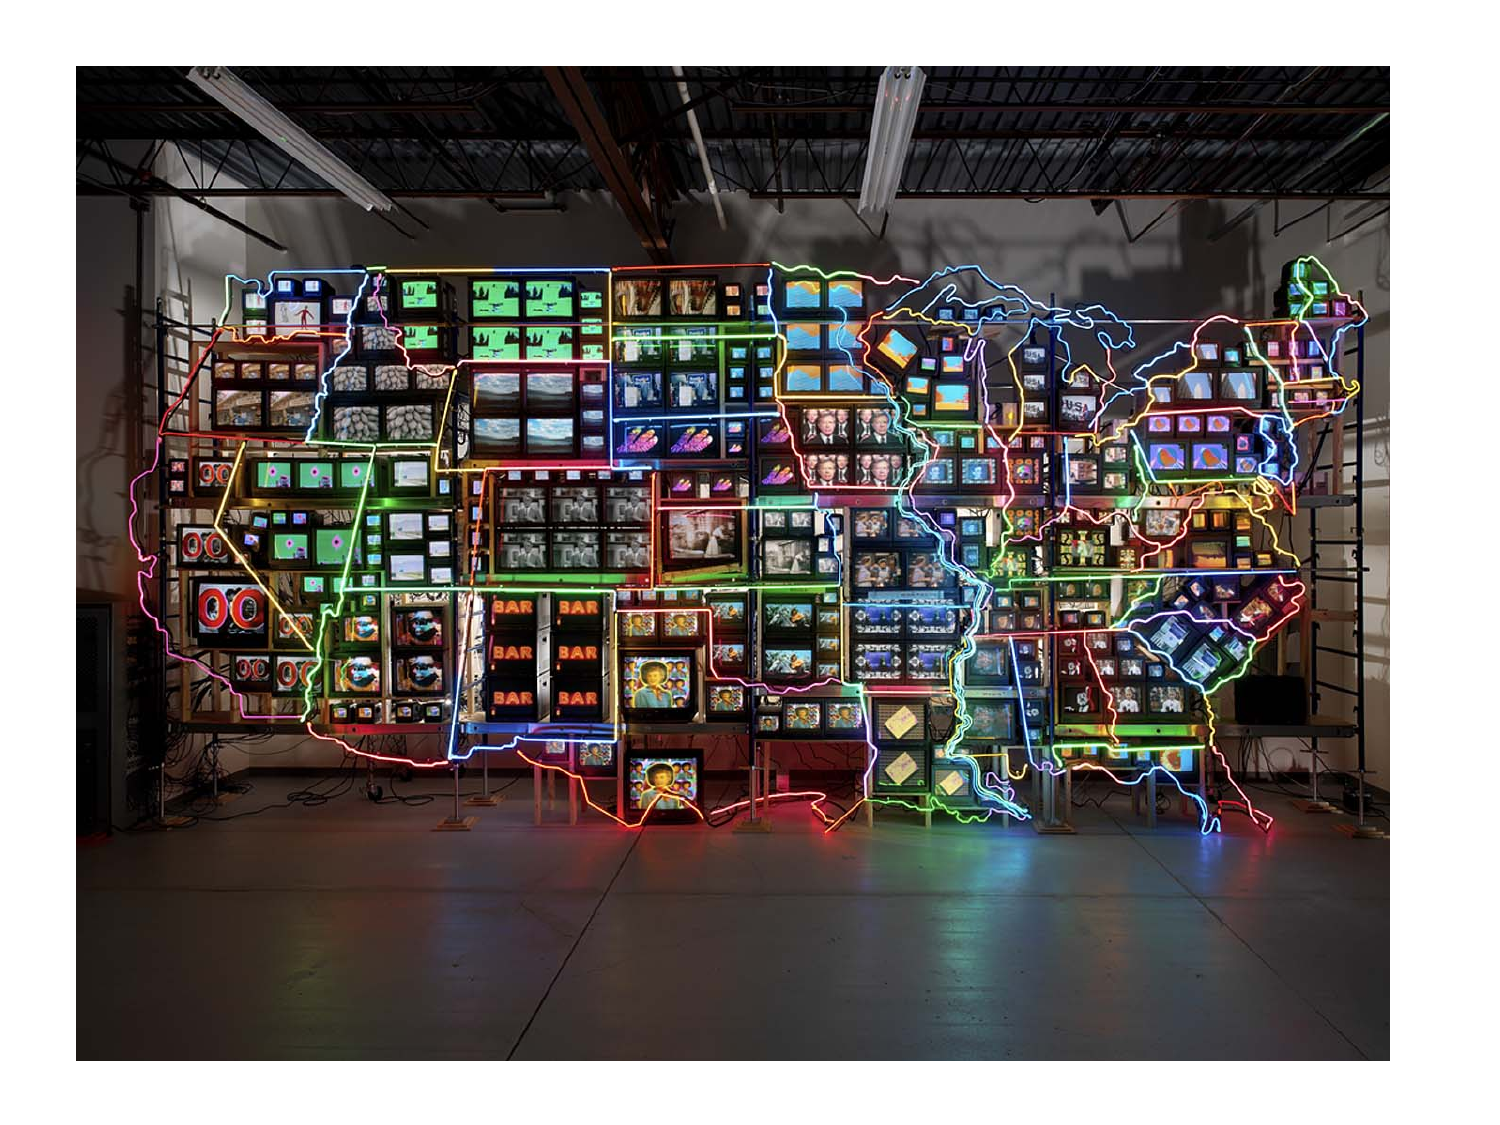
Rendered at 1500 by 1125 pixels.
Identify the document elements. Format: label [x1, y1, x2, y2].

list [76, 66, 1390, 1061]
